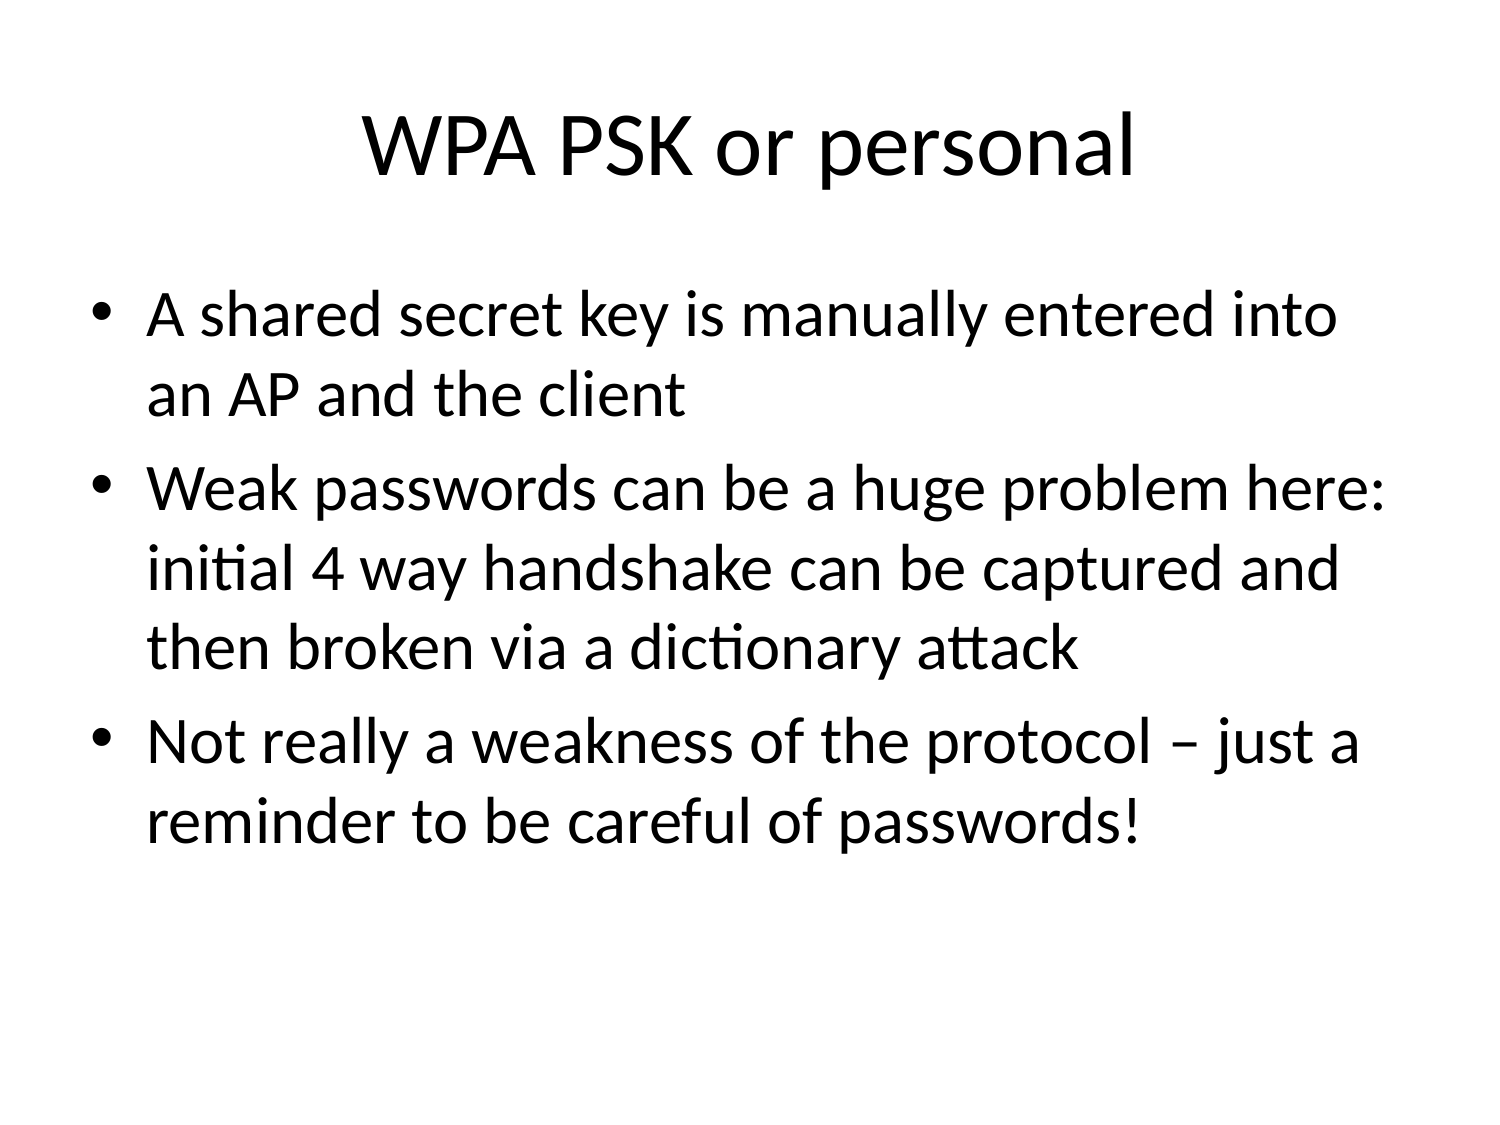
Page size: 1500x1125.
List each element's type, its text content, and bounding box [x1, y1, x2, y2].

list A shared secret key is manually entered into an AP and the client Weak passwords can be a huge problem here: initial 4 way handshake can be captured and then broken via a dictionary attack Not really a weakness of the protocol – just a reminder to be careful of passwords! [75, 262, 1425, 1005]
title WPA PSK or personal [75, 45, 1425, 233]
